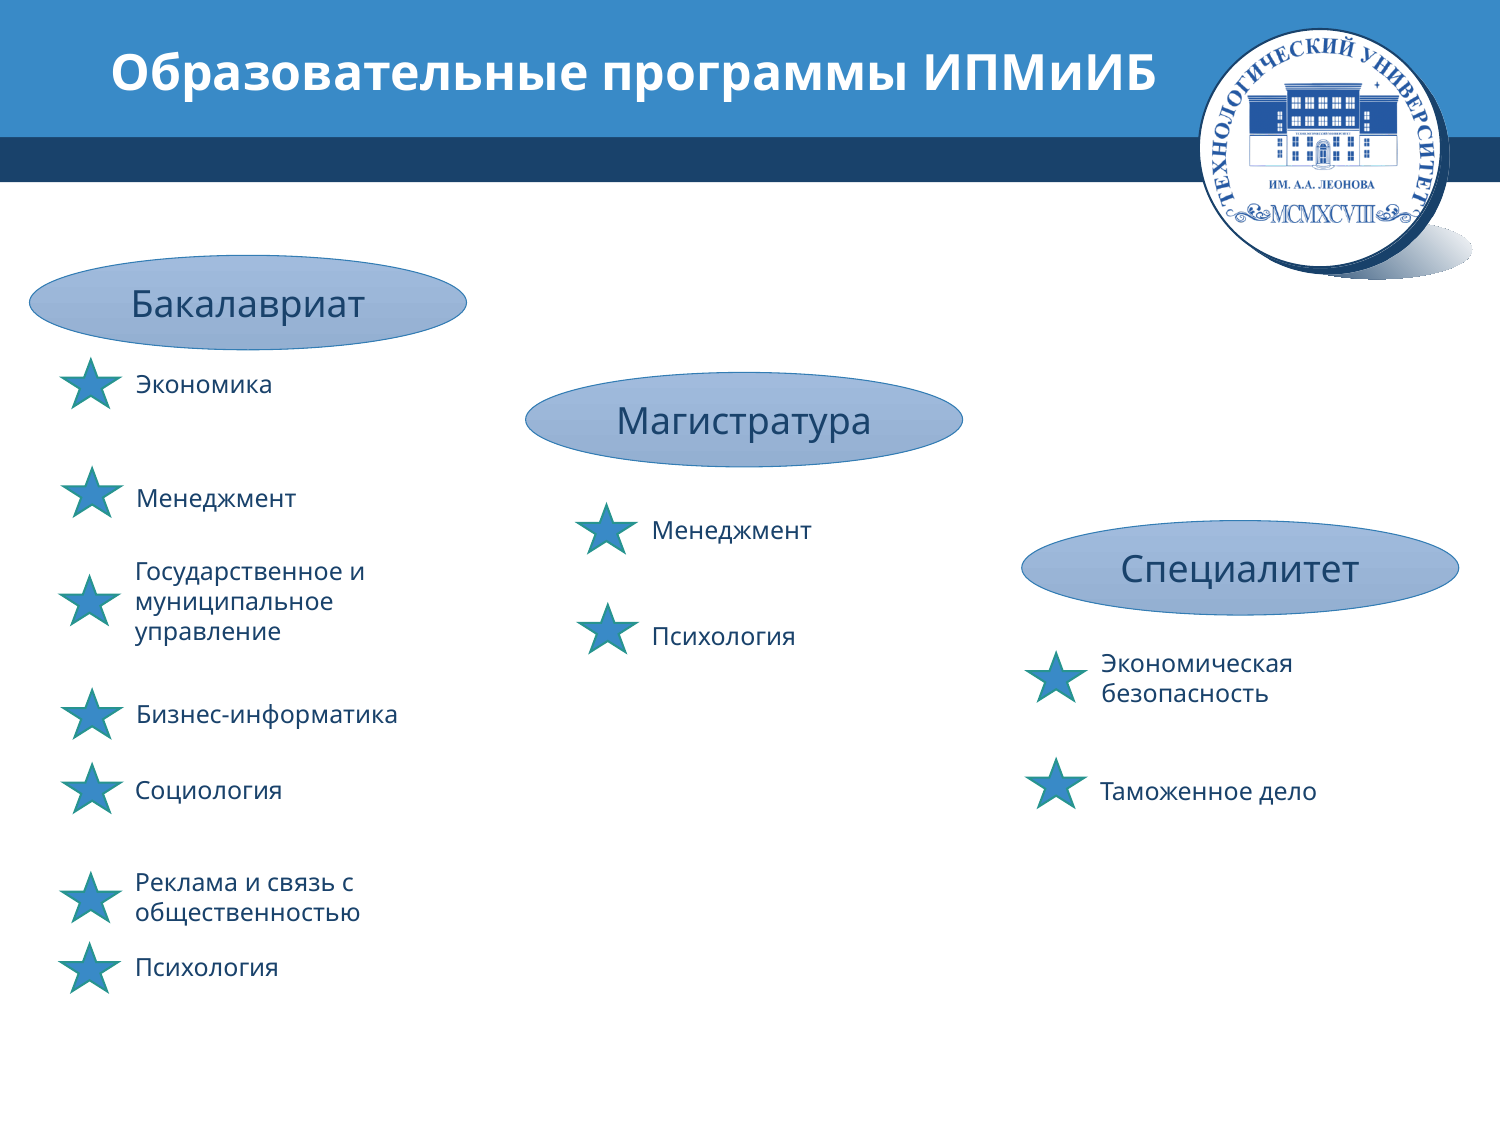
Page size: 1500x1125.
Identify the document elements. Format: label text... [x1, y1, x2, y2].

text_box [57, 941, 122, 994]
text_box [1236, 236, 1404, 269]
text_box Реклама и связь с общественностью [119, 860, 428, 933]
text_box [1024, 650, 1089, 703]
text_box Экономика [120, 359, 429, 409]
picture [1198, 29, 1441, 236]
text_box [1024, 756, 1089, 810]
text_box [574, 501, 639, 555]
text_box [60, 465, 125, 519]
text_box [60, 761, 125, 815]
text_box Государственное и муниципальное управление [119, 552, 428, 649]
text_box Магистратура [525, 371, 964, 468]
text_box [57, 573, 122, 627]
text_box [58, 356, 123, 410]
text_box Менеджмент [636, 505, 945, 554]
text_box Социология [119, 764, 428, 814]
text_box Таможенное дело [1084, 765, 1393, 815]
text_box [575, 601, 640, 655]
text_box Экономическая безопасность [1086, 653, 1395, 702]
text_box Менеджмент [120, 472, 429, 522]
text_box [58, 870, 123, 924]
text_box [60, 687, 125, 740]
text_box Бакалавриат [28, 254, 468, 351]
title Образовательные программы ИПМиИБ [27, 23, 1241, 117]
text_box Специалитет [1021, 520, 1460, 616]
text_box Психология [119, 941, 428, 991]
text_box Бизнес-информатика [120, 689, 429, 739]
text_box Психология [636, 611, 945, 660]
